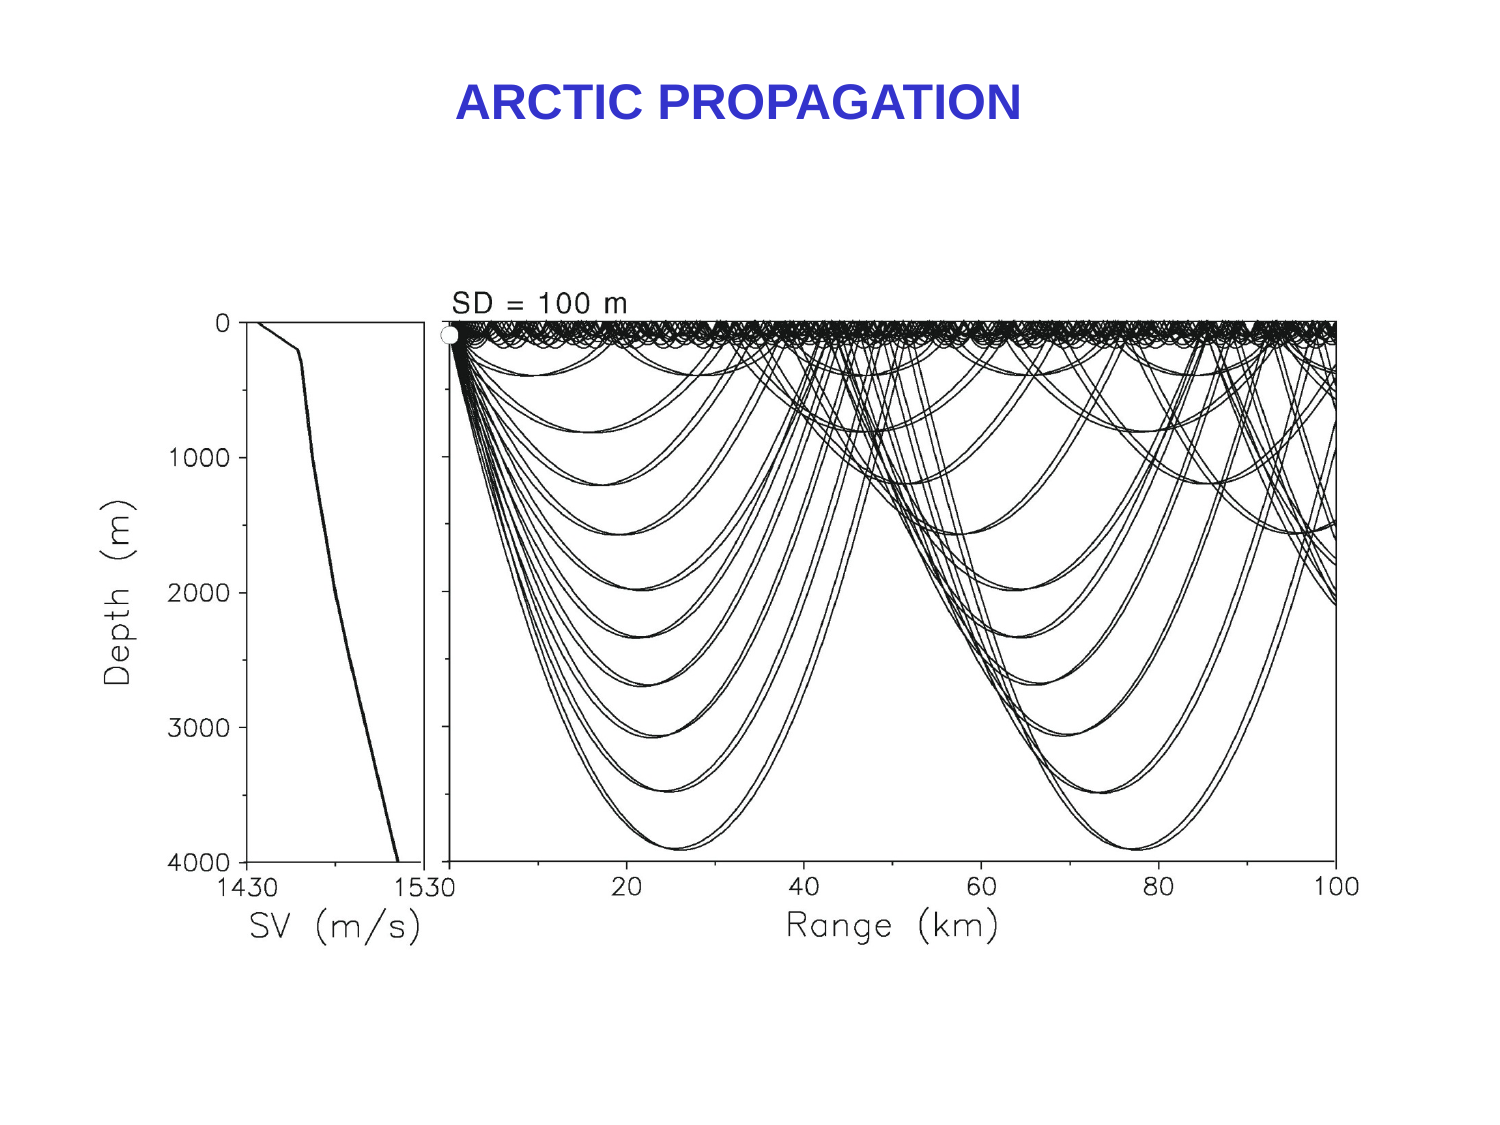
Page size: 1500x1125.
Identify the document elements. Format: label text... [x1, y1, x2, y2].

text_box ARCTIC PROPAGATION [439, 62, 1038, 138]
picture [94, 262, 1406, 951]
